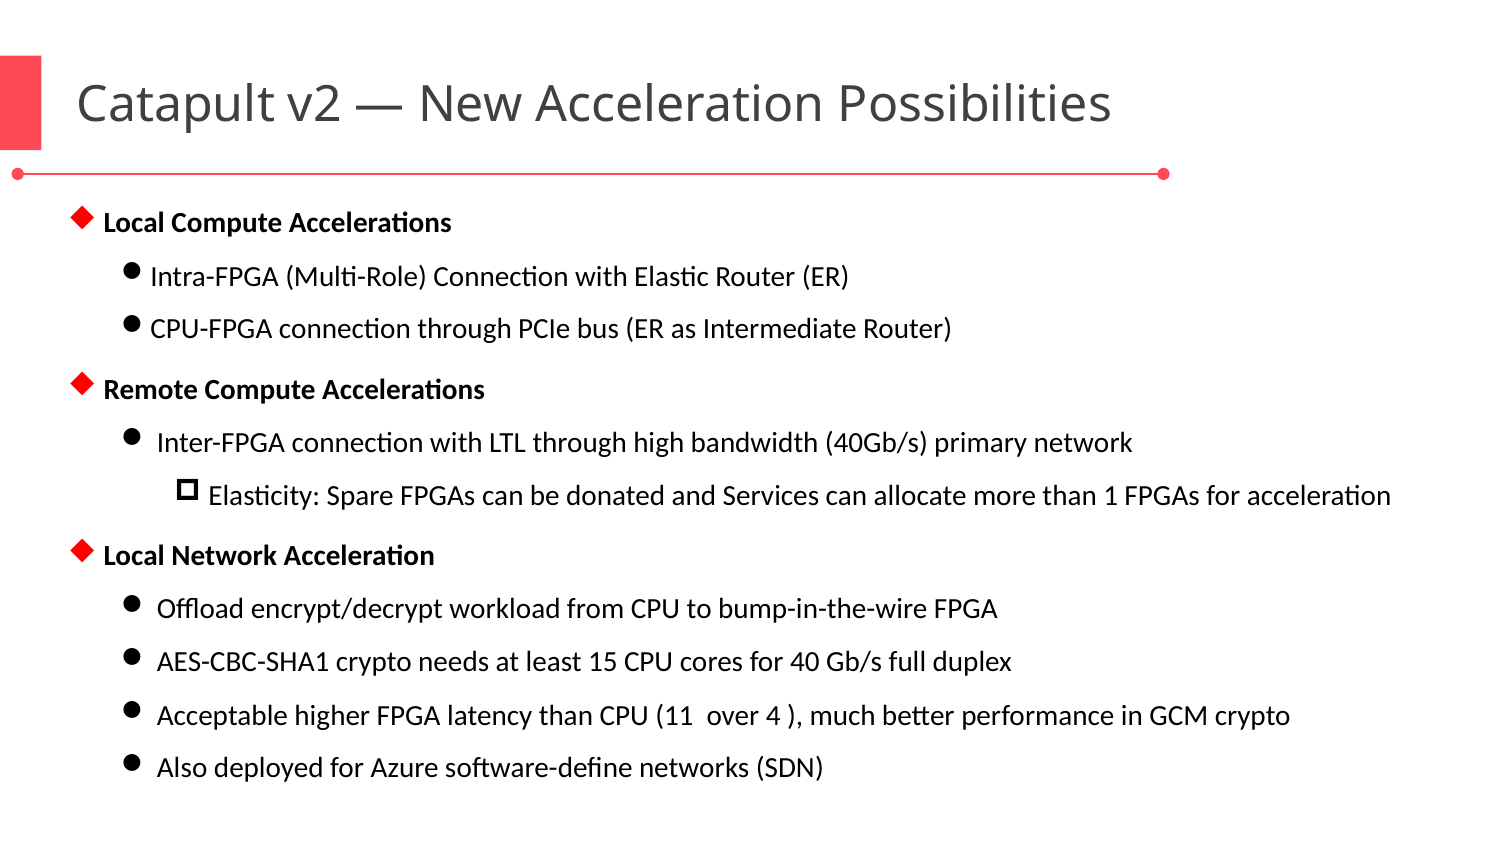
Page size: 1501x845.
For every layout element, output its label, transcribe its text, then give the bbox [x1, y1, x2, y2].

text_box Catapult v2 — New Acceleration Possibilities [76, 71, 1412, 132]
text_box [0, 55, 42, 151]
